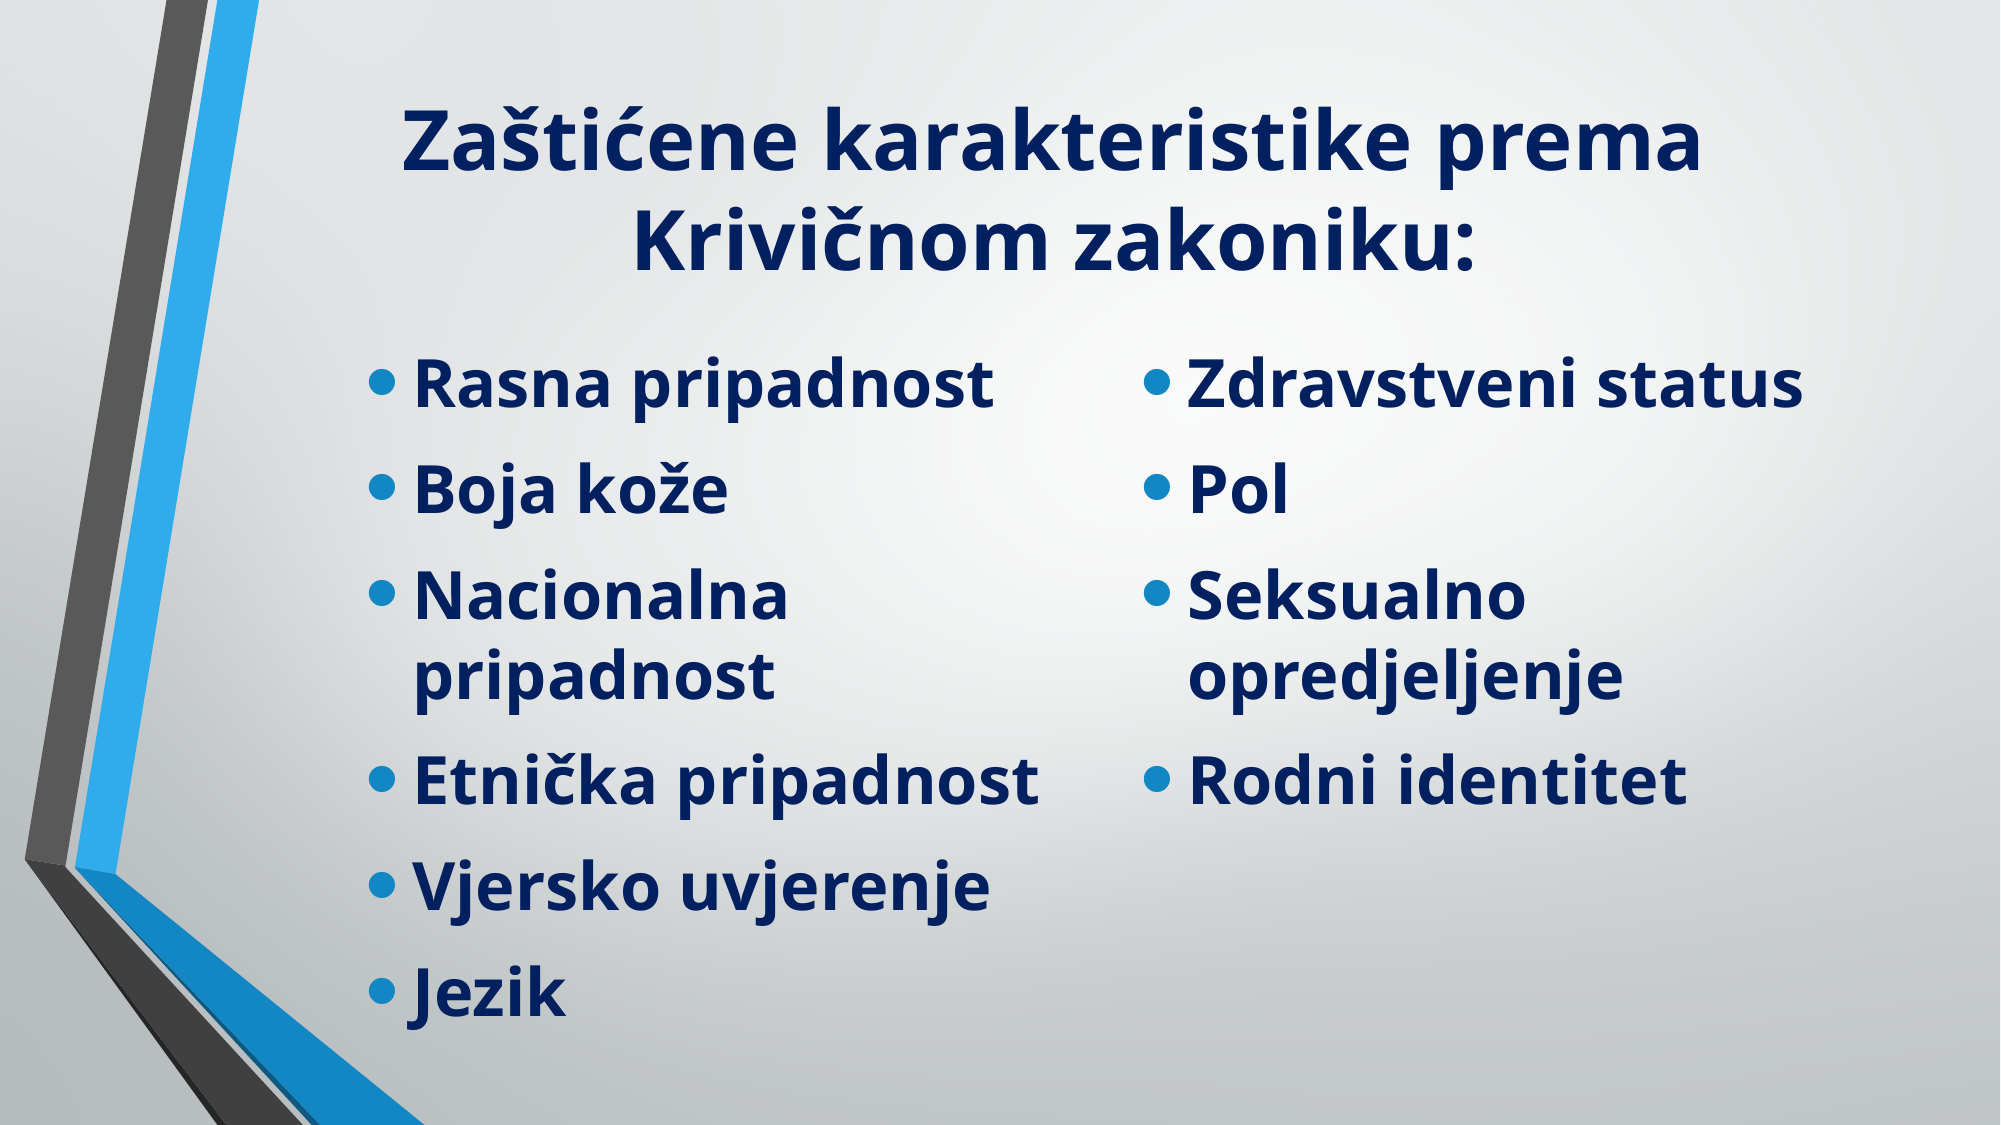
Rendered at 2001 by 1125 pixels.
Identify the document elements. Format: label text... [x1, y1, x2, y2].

list Rasna pripadnost Boja kože Nacionalna pripadnost Etnička pripadnost Vjersko uvjerenje Jezik Zdravstveni status Pol Seksualno opredjeljenje Rodni identitet [350, 341, 1931, 1030]
title Zaštićene karakteristike prema Krivičnom zakoniku: [243, 33, 1887, 342]
